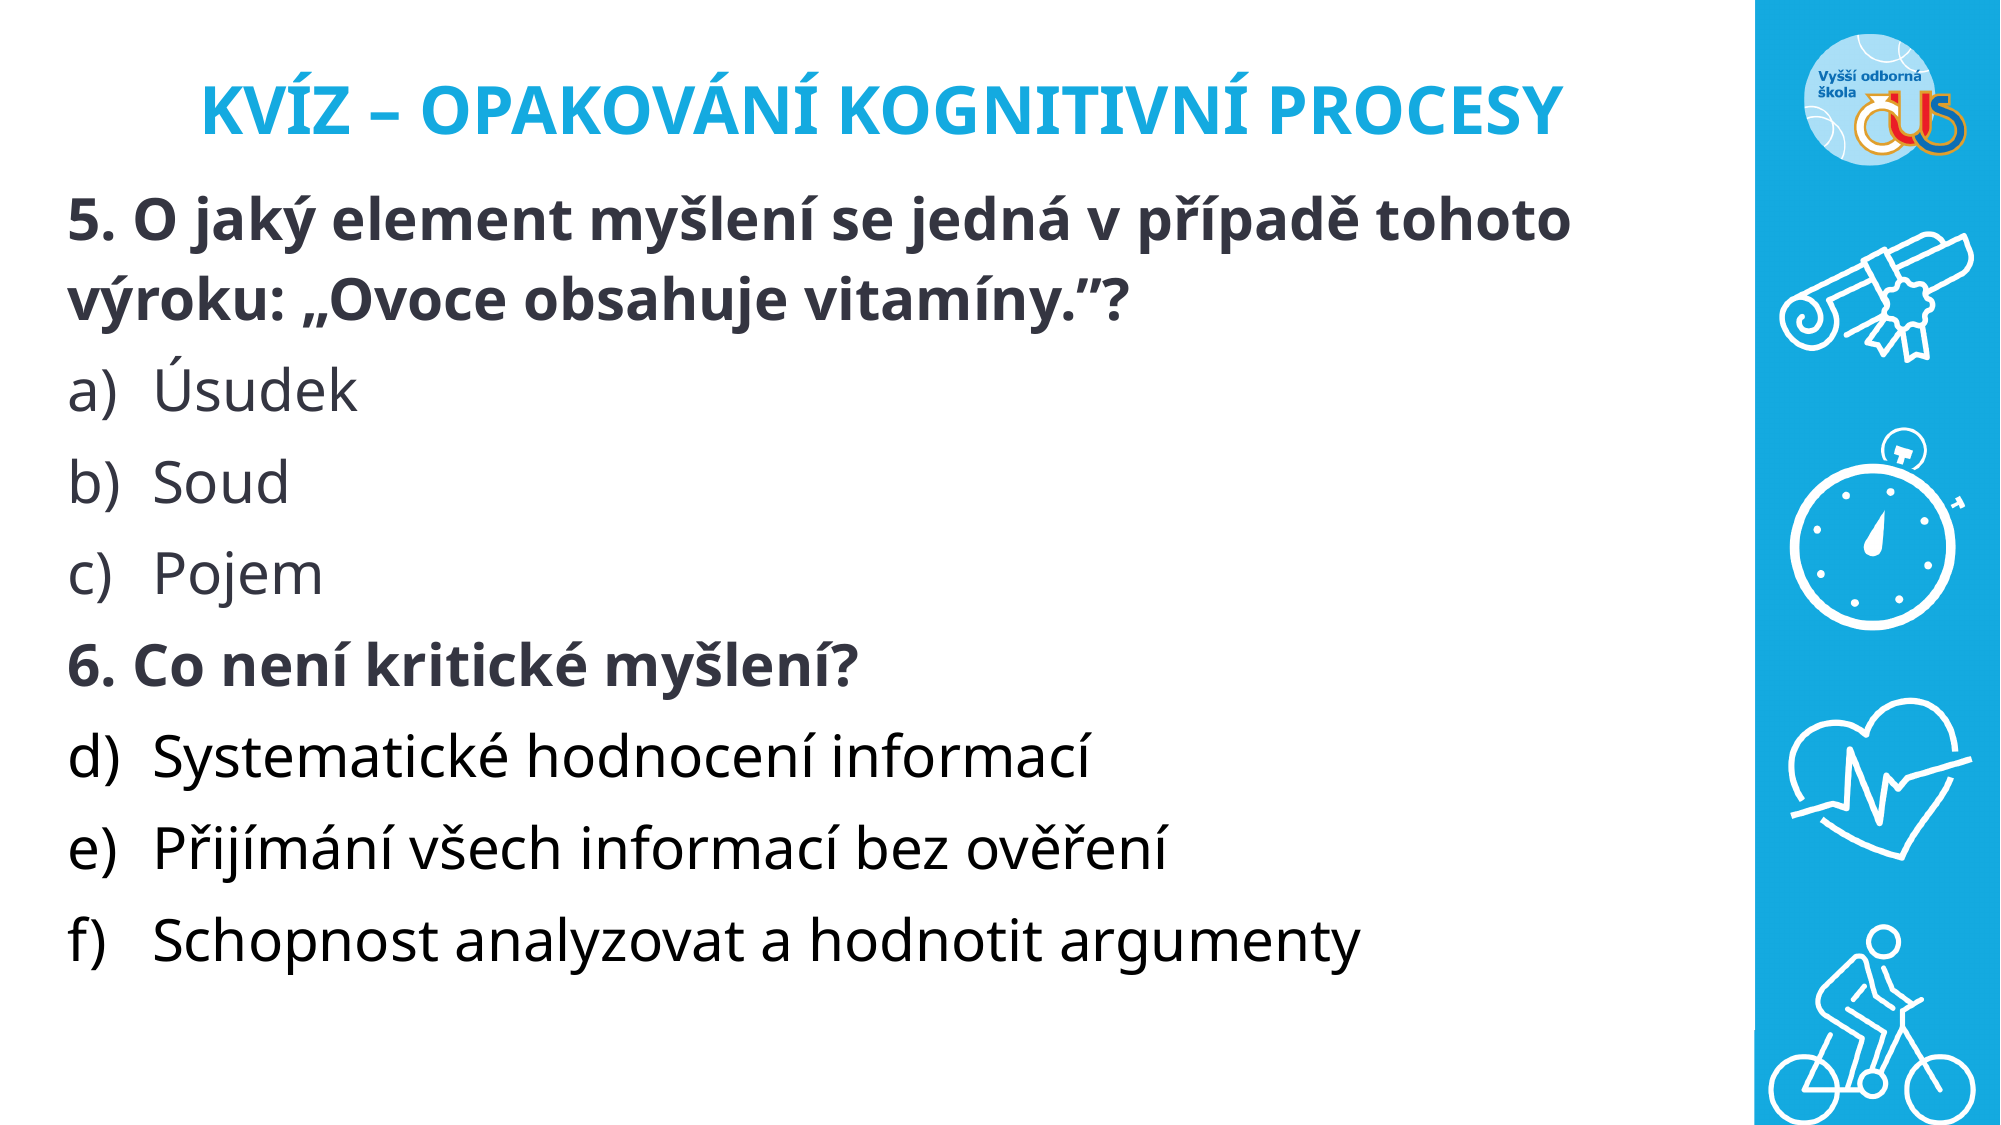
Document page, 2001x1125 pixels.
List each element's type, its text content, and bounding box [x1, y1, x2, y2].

title KVÍZ – OPAKOVÁNÍ KOGNITIVNÍ PROCESY [52, 59, 1713, 165]
list 5. O jaký element myšlení se jedná v případě tohoto výroku: „Ovoce obsahuje vitamíny.”? Úsudek Soud Pojem 6. Co není kritické myšlení? Systematické hodnocení informací Přijímání všech informací bez ověření Schopnost analyzovat a hodnotit argumenty [52, 165, 1713, 999]
picture [1754, 0, 2000, 1125]
